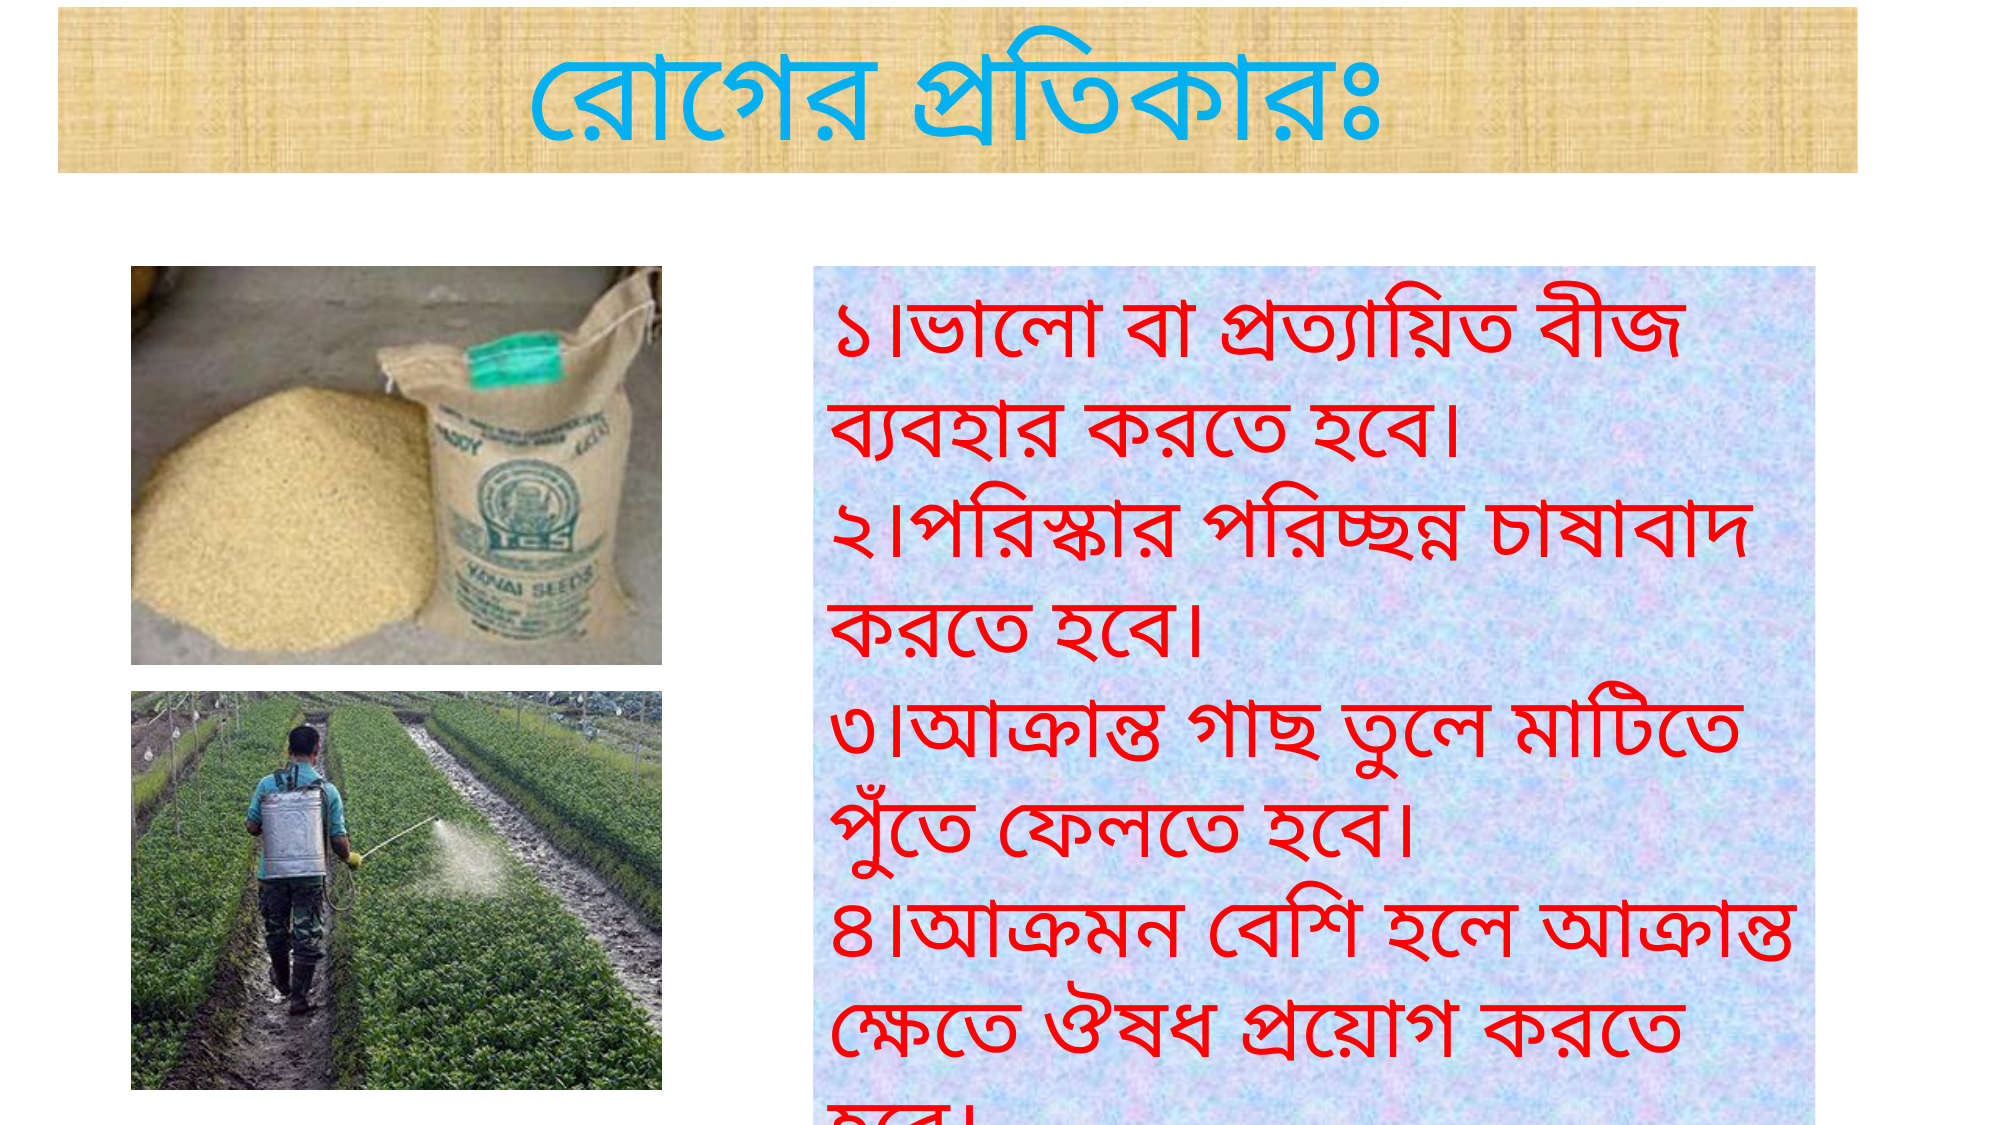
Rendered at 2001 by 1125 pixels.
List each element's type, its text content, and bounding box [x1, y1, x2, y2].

text_box রোগের প্রতিকারঃ [58, 7, 1858, 173]
picture [131, 691, 662, 1090]
text_box ১।ভালো বা প্রত্যায়িত বীজ ব্যবহার করতে হবে। ২।পরিস্কার পরিচ্ছন্ন চাষাবাদ করতে হবে। ৩।আক্রান্ত গাছ তুলে মাটিতে পুঁতে ফেলতে হবে। ৪।আক্রমন বেশি হলে আক্রান্ত ক্ষেতে ঔষধ প্রয়োগ করতে হবে। [813, 266, 1816, 1125]
picture [131, 266, 662, 665]
